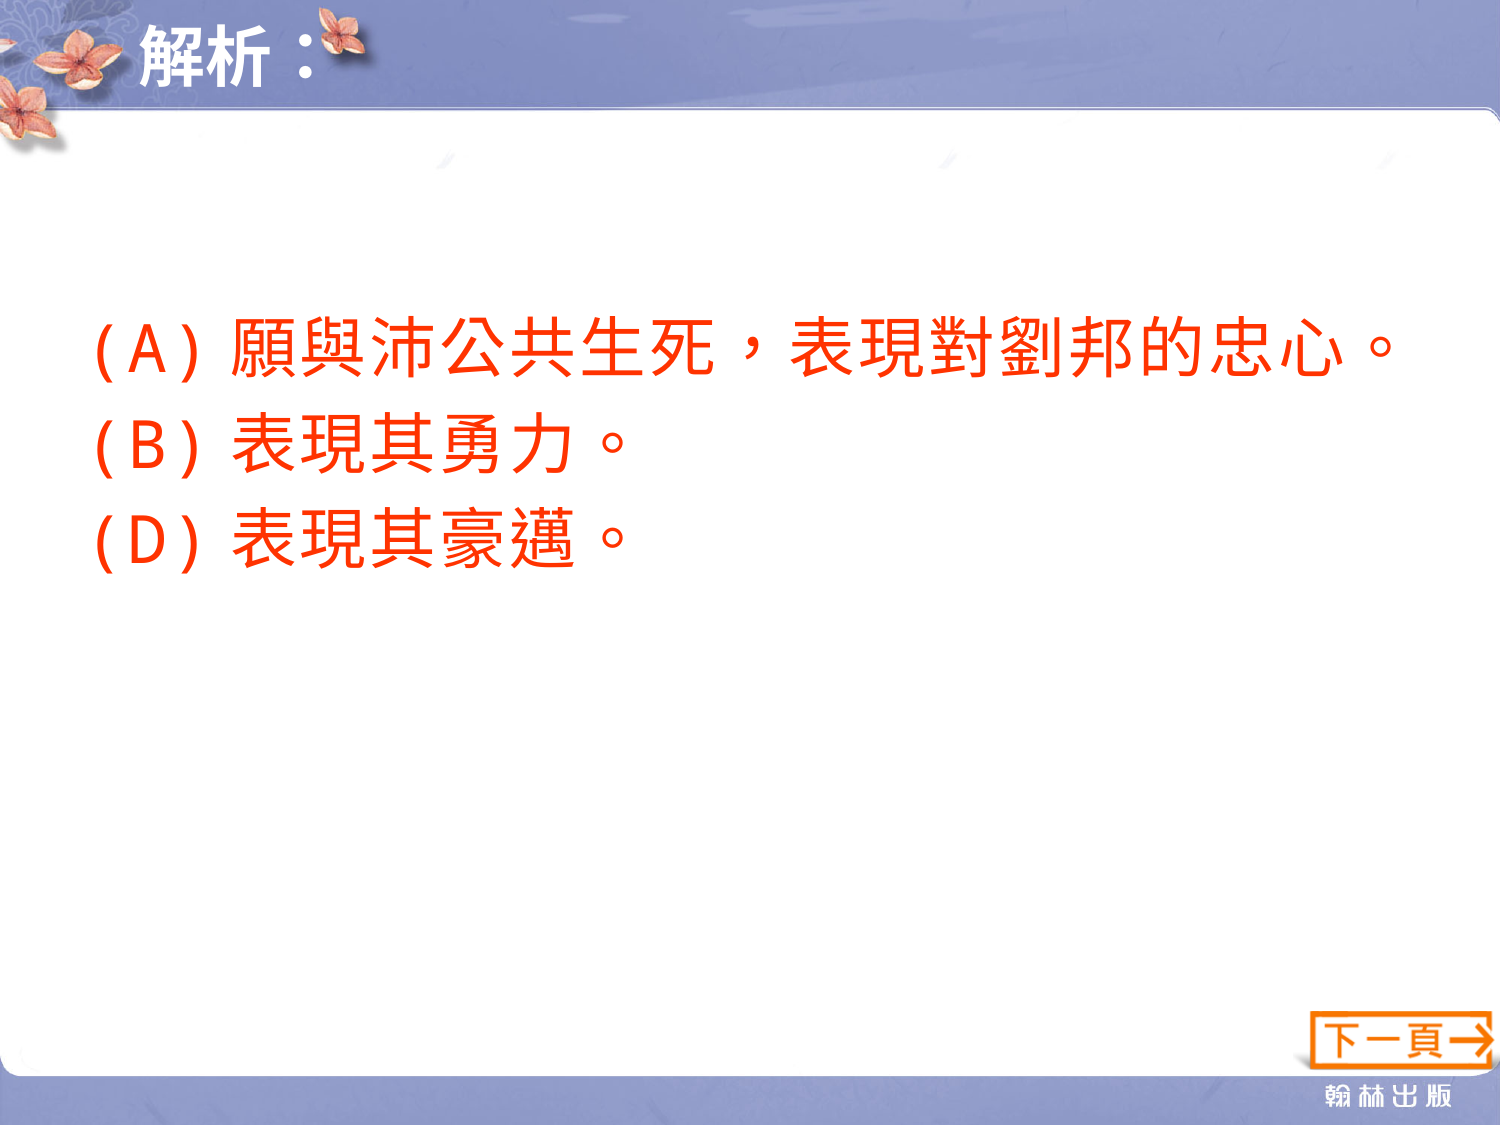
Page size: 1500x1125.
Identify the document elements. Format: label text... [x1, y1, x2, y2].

list (A)願與沛公共生死，表現對劉邦的忠心。 (B)表現其勇力。 (D)表現其豪邁。 [62, 282, 1442, 1005]
text_box 解析： [123, 7, 420, 102]
picture [0, 0, 1500, 1125]
